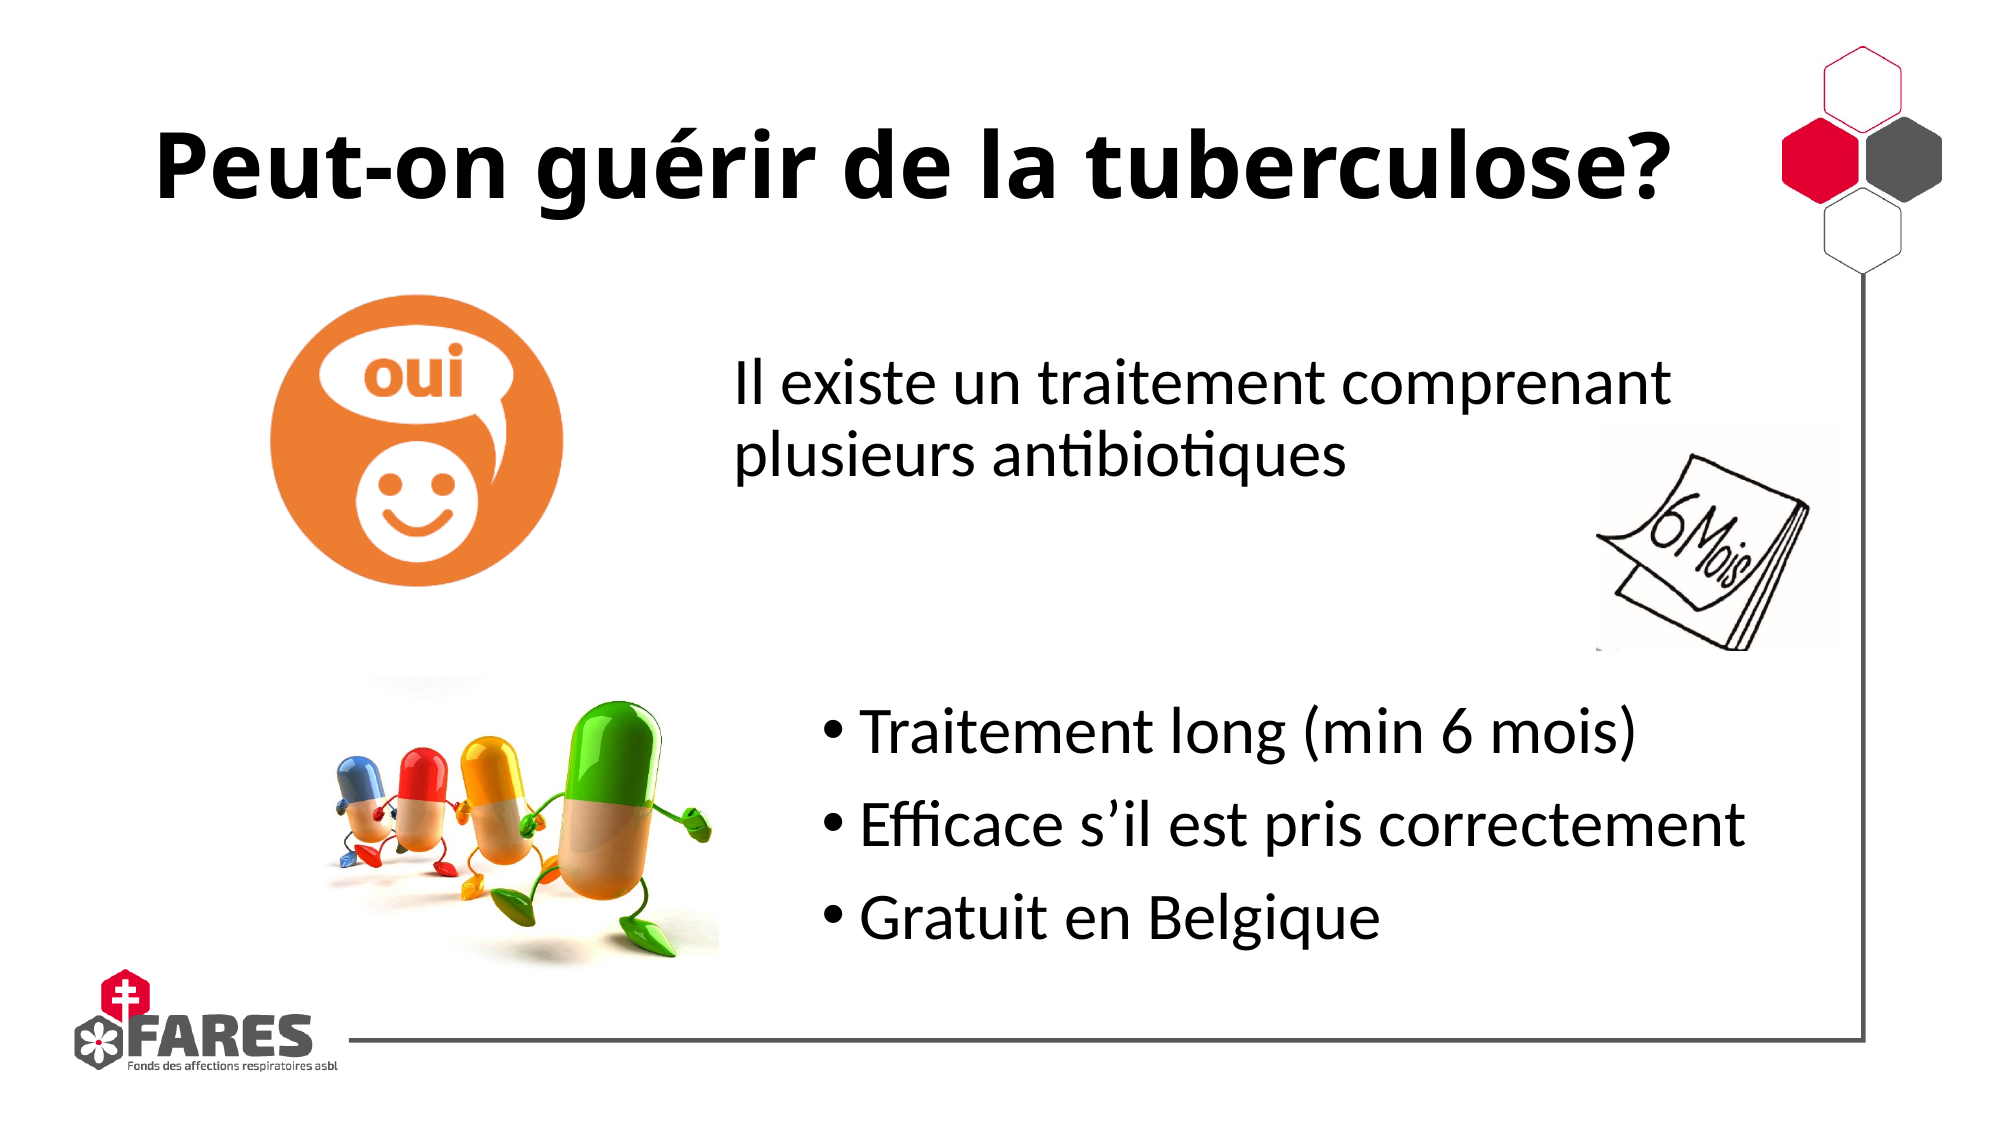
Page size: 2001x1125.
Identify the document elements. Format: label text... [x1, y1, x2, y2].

text_box Il existe un traitement comprenant plusieurs antibiotiques [718, 339, 1824, 541]
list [268, 291, 567, 589]
picture [1596, 425, 1839, 651]
title Peut-on guérir de la tuberculose? [137, 59, 1863, 278]
picture [26, 677, 719, 1125]
picture [1782, 46, 1942, 274]
text_box Traitement long (min 6 mois) Efficace s’il est pris correctement Gratuit en Belgique [806, 688, 1796, 1015]
